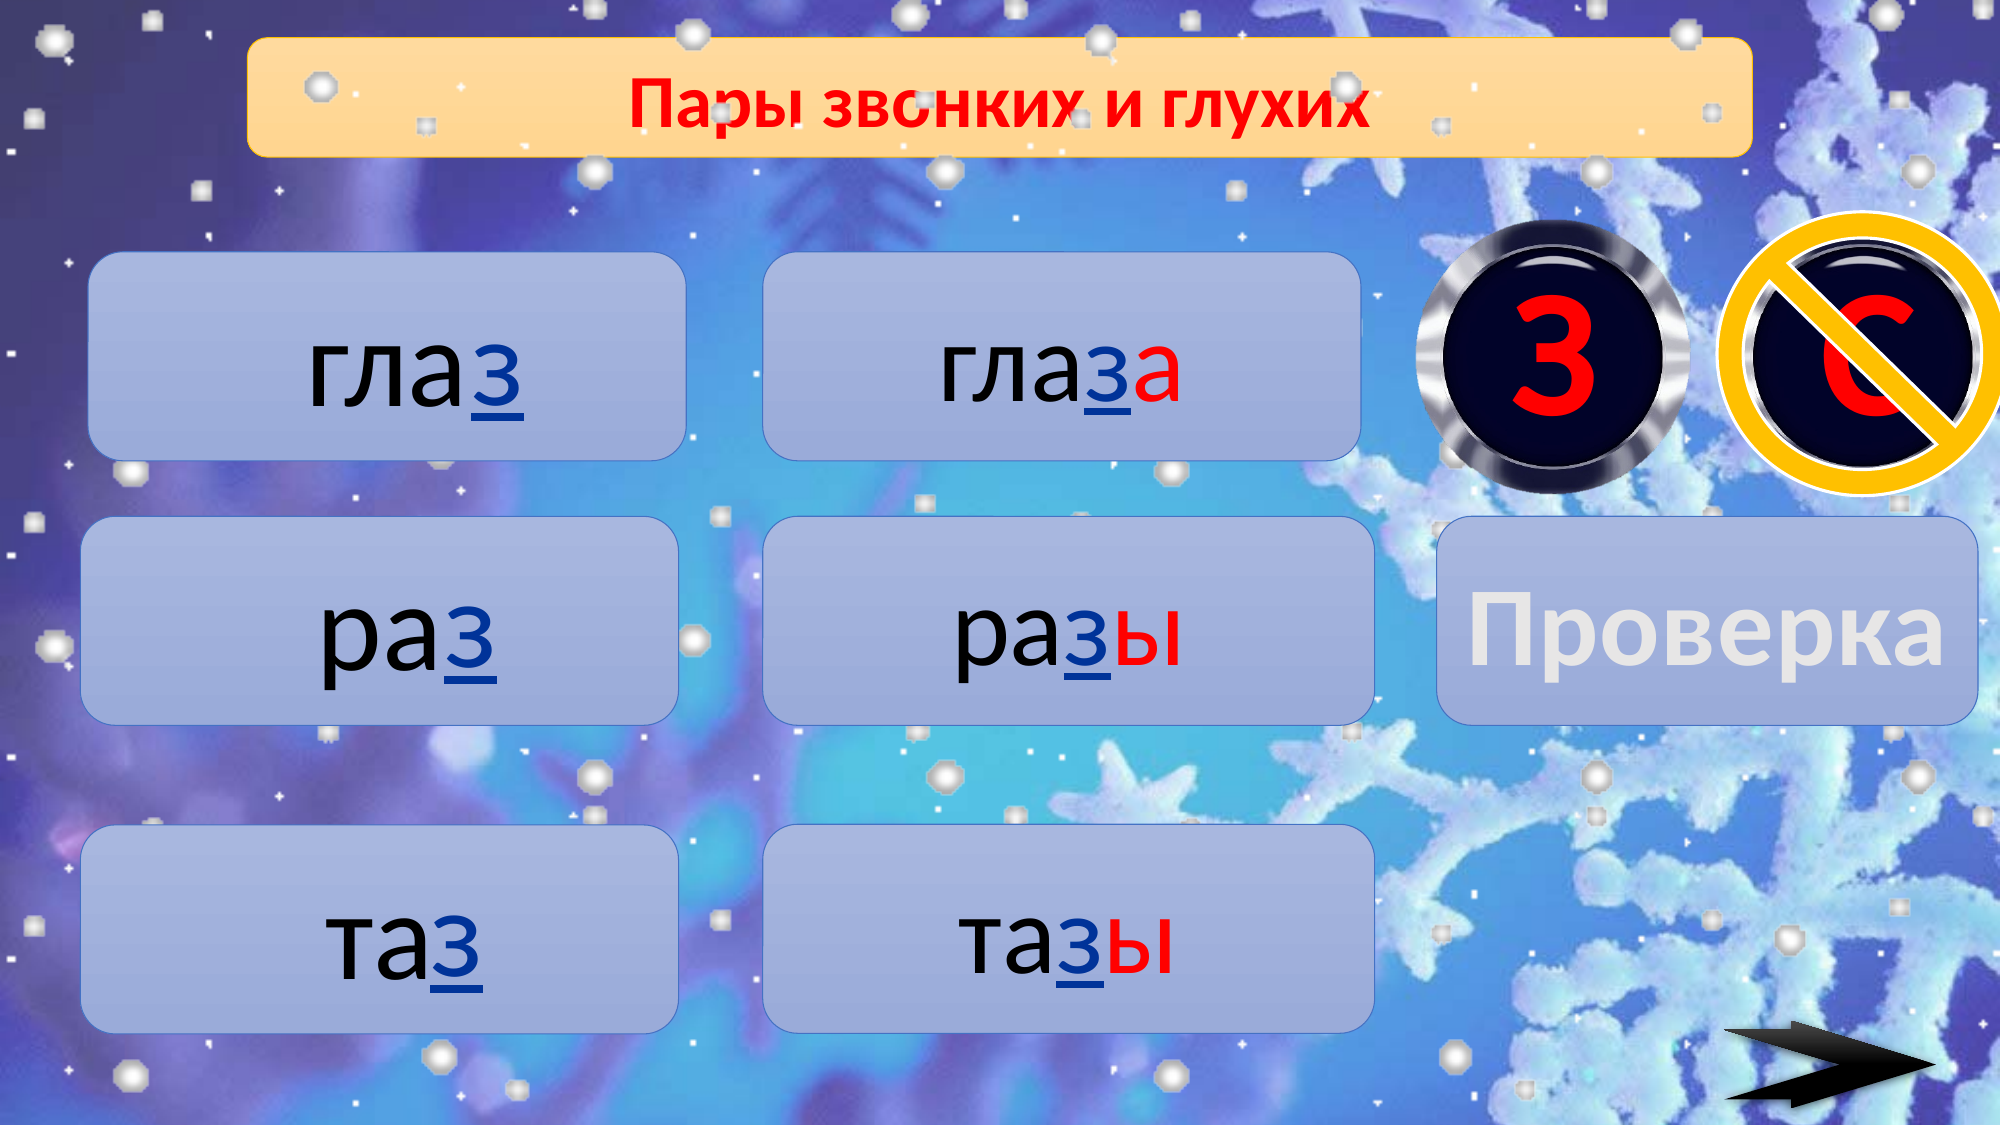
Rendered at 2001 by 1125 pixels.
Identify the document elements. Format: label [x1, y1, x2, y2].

text_box [1707, 201, 2000, 512]
text_box [1397, 201, 1707, 512]
picture [0, 0, 2000, 1125]
